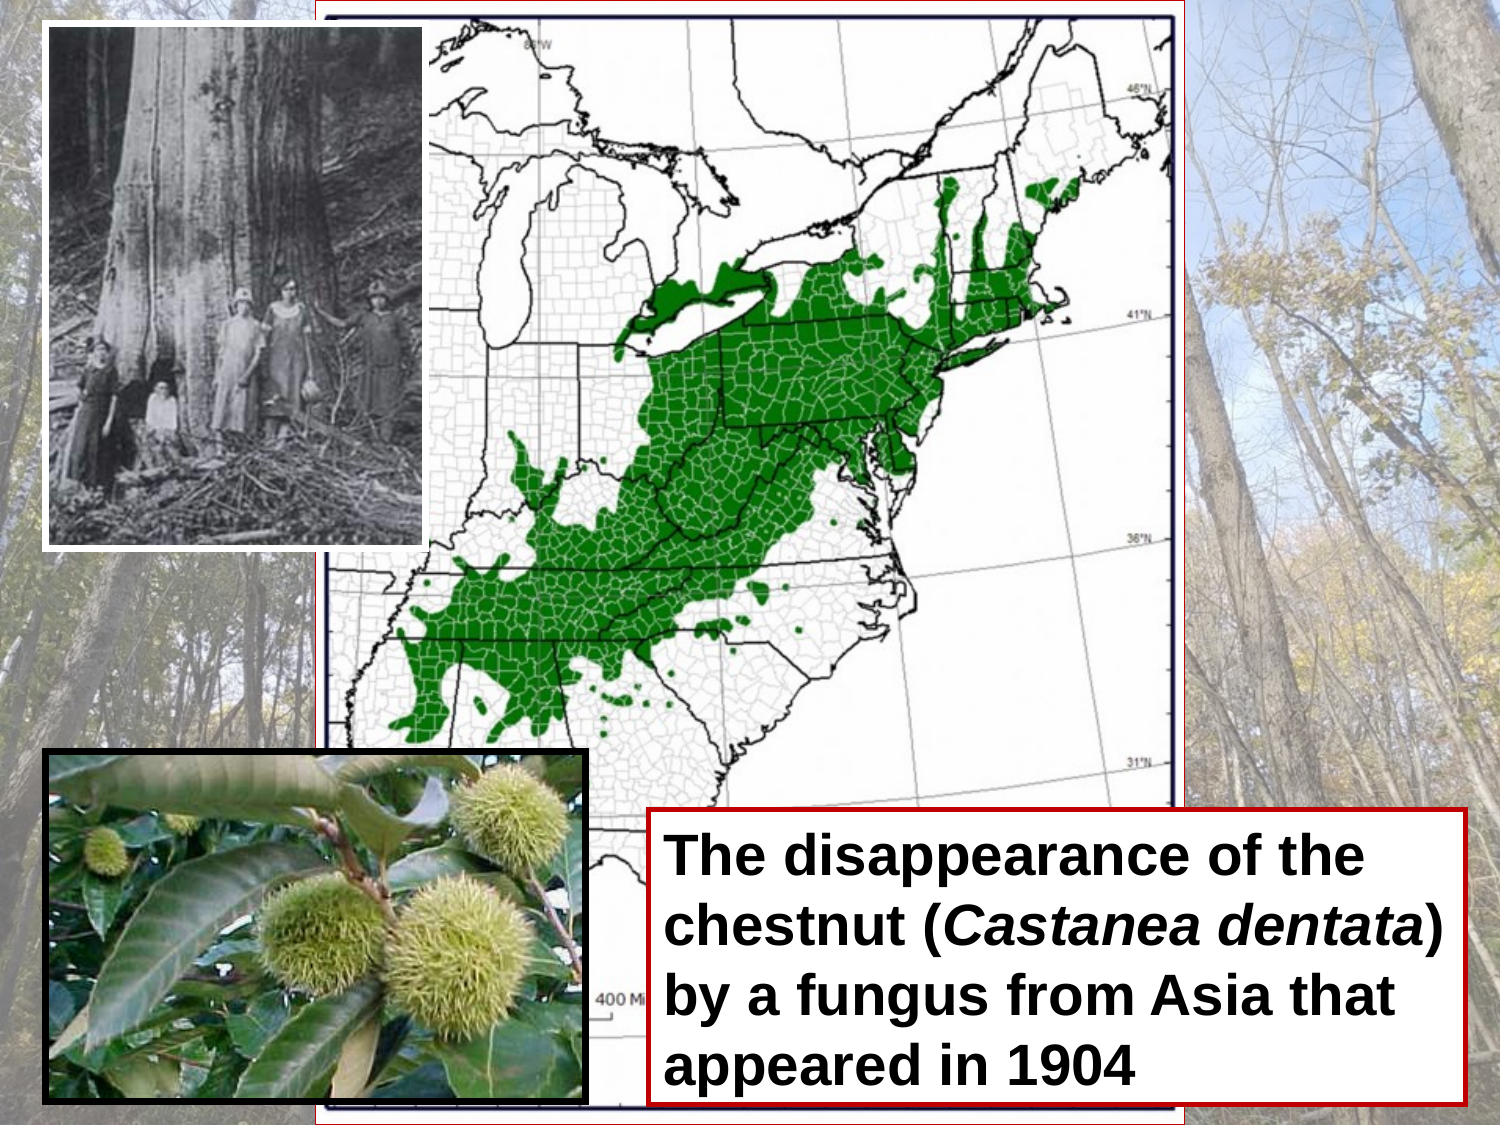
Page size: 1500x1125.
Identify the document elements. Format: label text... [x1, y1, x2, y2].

picture [0, 0, 1500, 1125]
text_box The disappearance of the chestnut (Castanea dentata) by a fungus from Asia that appeared in 1904 [1188, 809, 1466, 1105]
